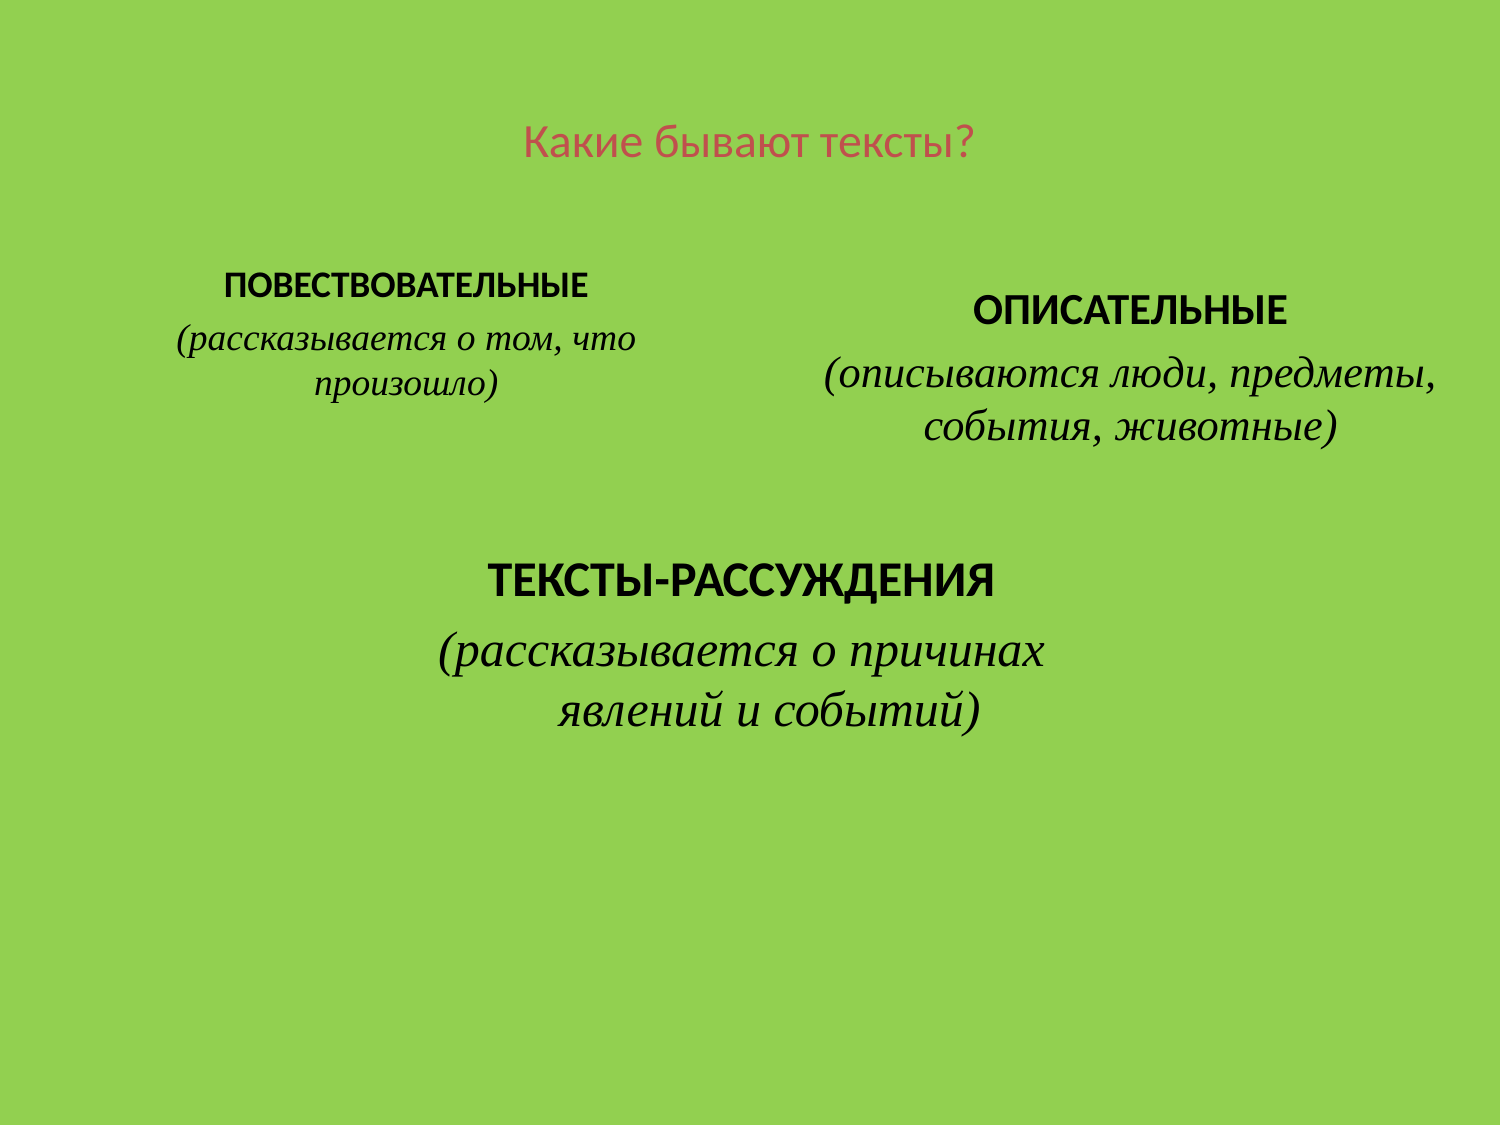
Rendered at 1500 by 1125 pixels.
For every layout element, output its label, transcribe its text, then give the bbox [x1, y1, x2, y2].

list ПОВЕСТВОВАТЕЛЬНЫЕ (рассказывается о том, что произошло) [75, 251, 738, 411]
title Какие бывают тексты? [75, 45, 1425, 233]
list ТЕКСТЫ-РАССУЖДЕНИЯ (рассказывается о причинах явлений и событий) [410, 539, 1073, 762]
list ОПИСАТЕЛЬНЫЕ (описываются люди, предметы, события, животные) [808, 234, 1454, 457]
